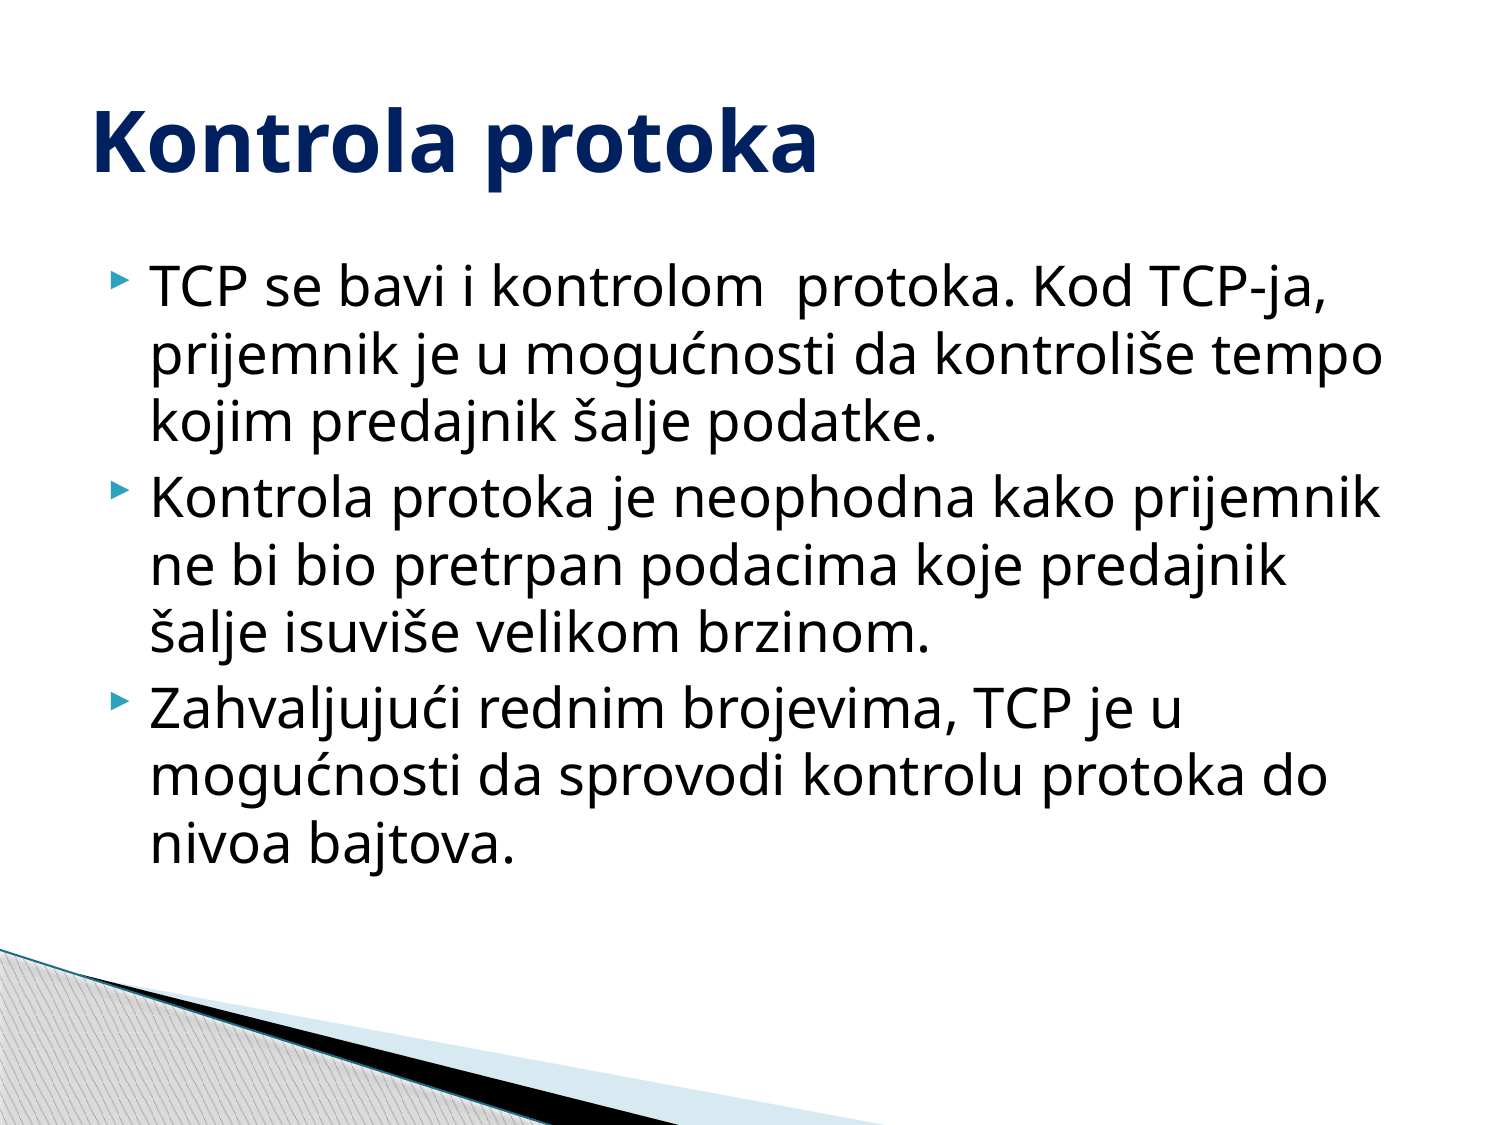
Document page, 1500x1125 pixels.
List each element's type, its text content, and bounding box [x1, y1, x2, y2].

list TCP se bavi i kontrolom protoka. Kod TCP-ja, prijemnik je u mogućnosti da kontroliše tempo kojim predajnik šalje podatke. Kontrola protoka je neophodna kako prijemnik ne bi bio pretrpan podacima koje predajnik šalje isuviše velikom brzinom. Zahvaljujući rednim brojevima, TCP je u mogućnosti da sprovodi kontrolu protoka do nivoa bajtova. [75, 243, 1425, 986]
title Kontrola protoka [75, 45, 1425, 233]
